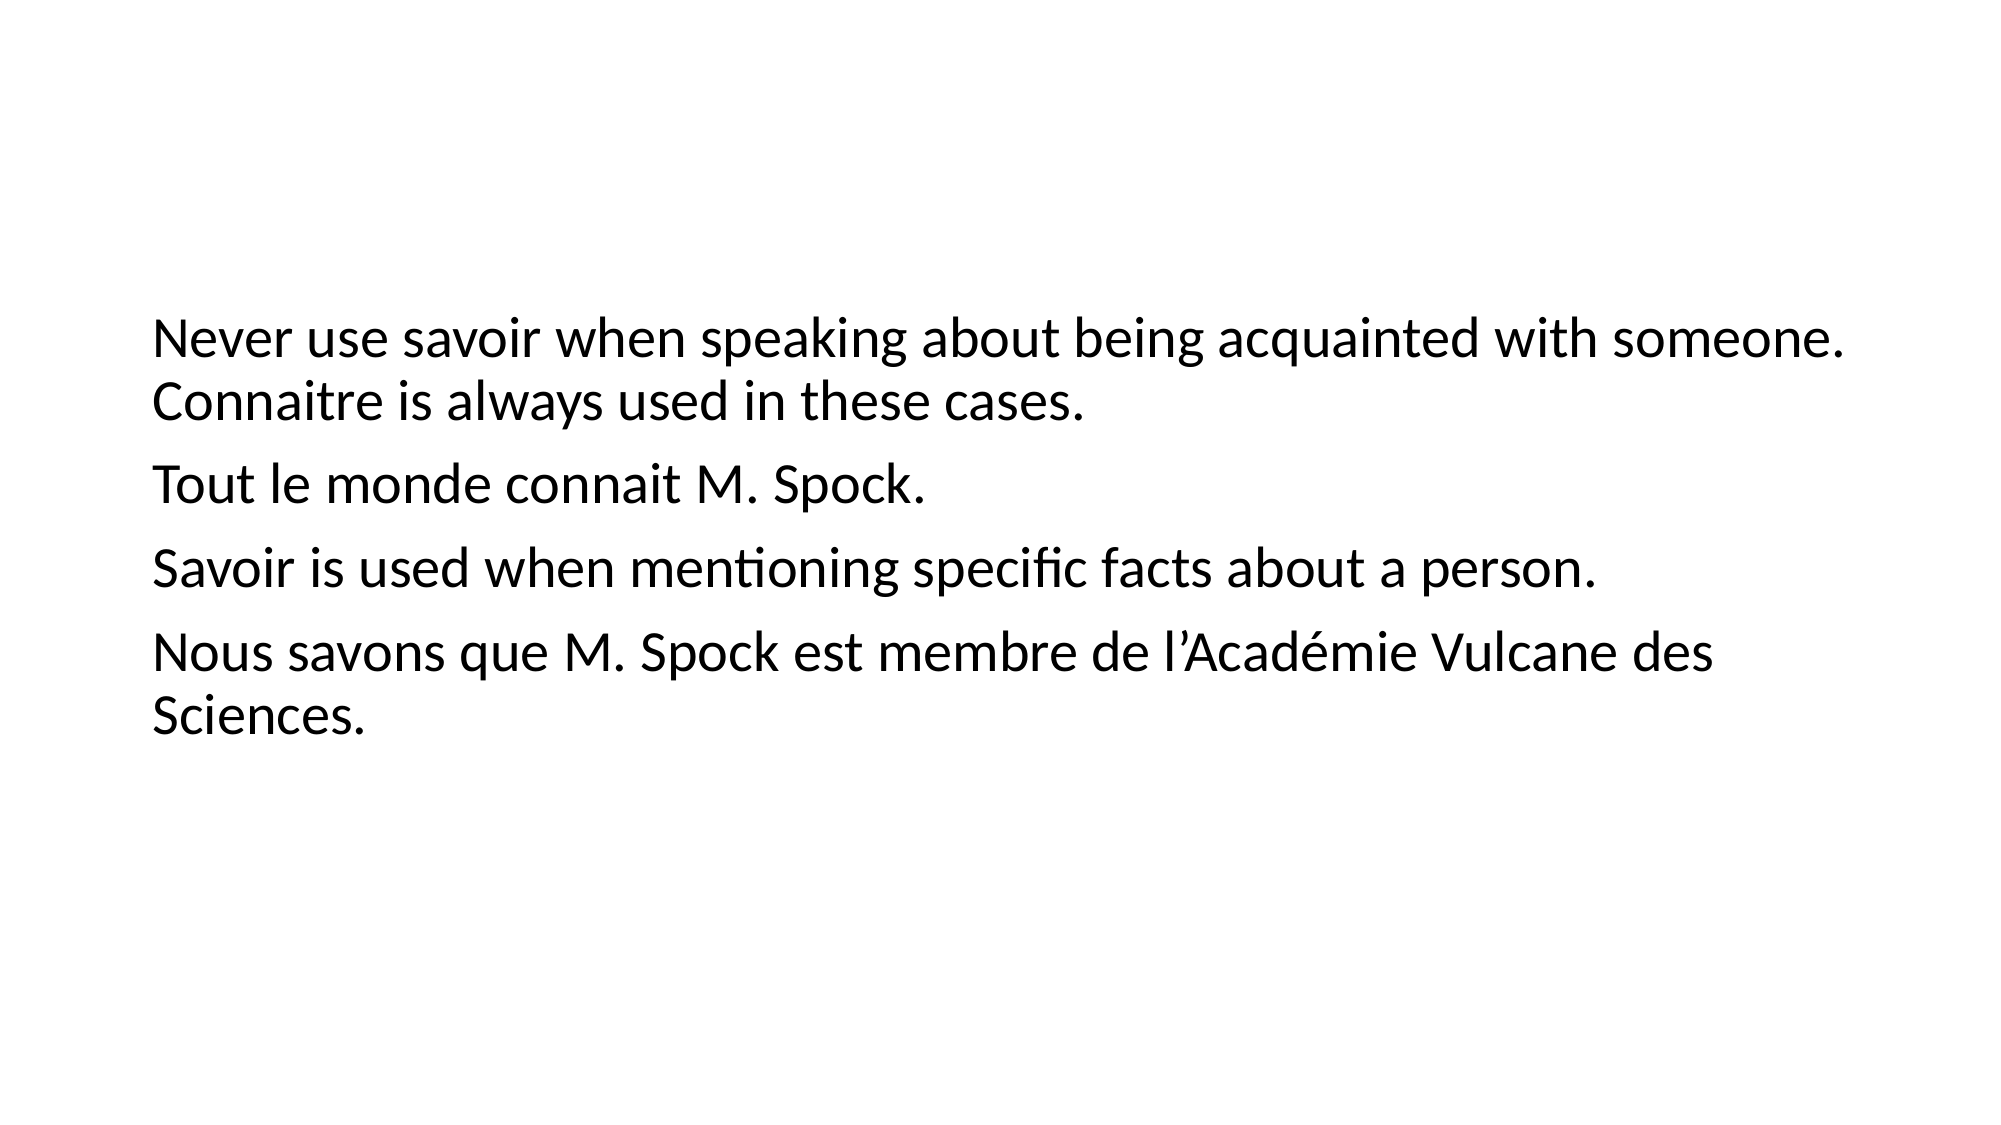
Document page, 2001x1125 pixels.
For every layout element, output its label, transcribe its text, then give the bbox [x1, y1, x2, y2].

list Never use savoir when speaking about being acquainted with someone. Connaitre is always used in these cases. Tout le monde connait M. Spock. Savoir is used when mentioning specific facts about a person. Nous savons que M. Spock est membre de l’Académie Vulcane des Sciences. [137, 299, 1863, 1014]
